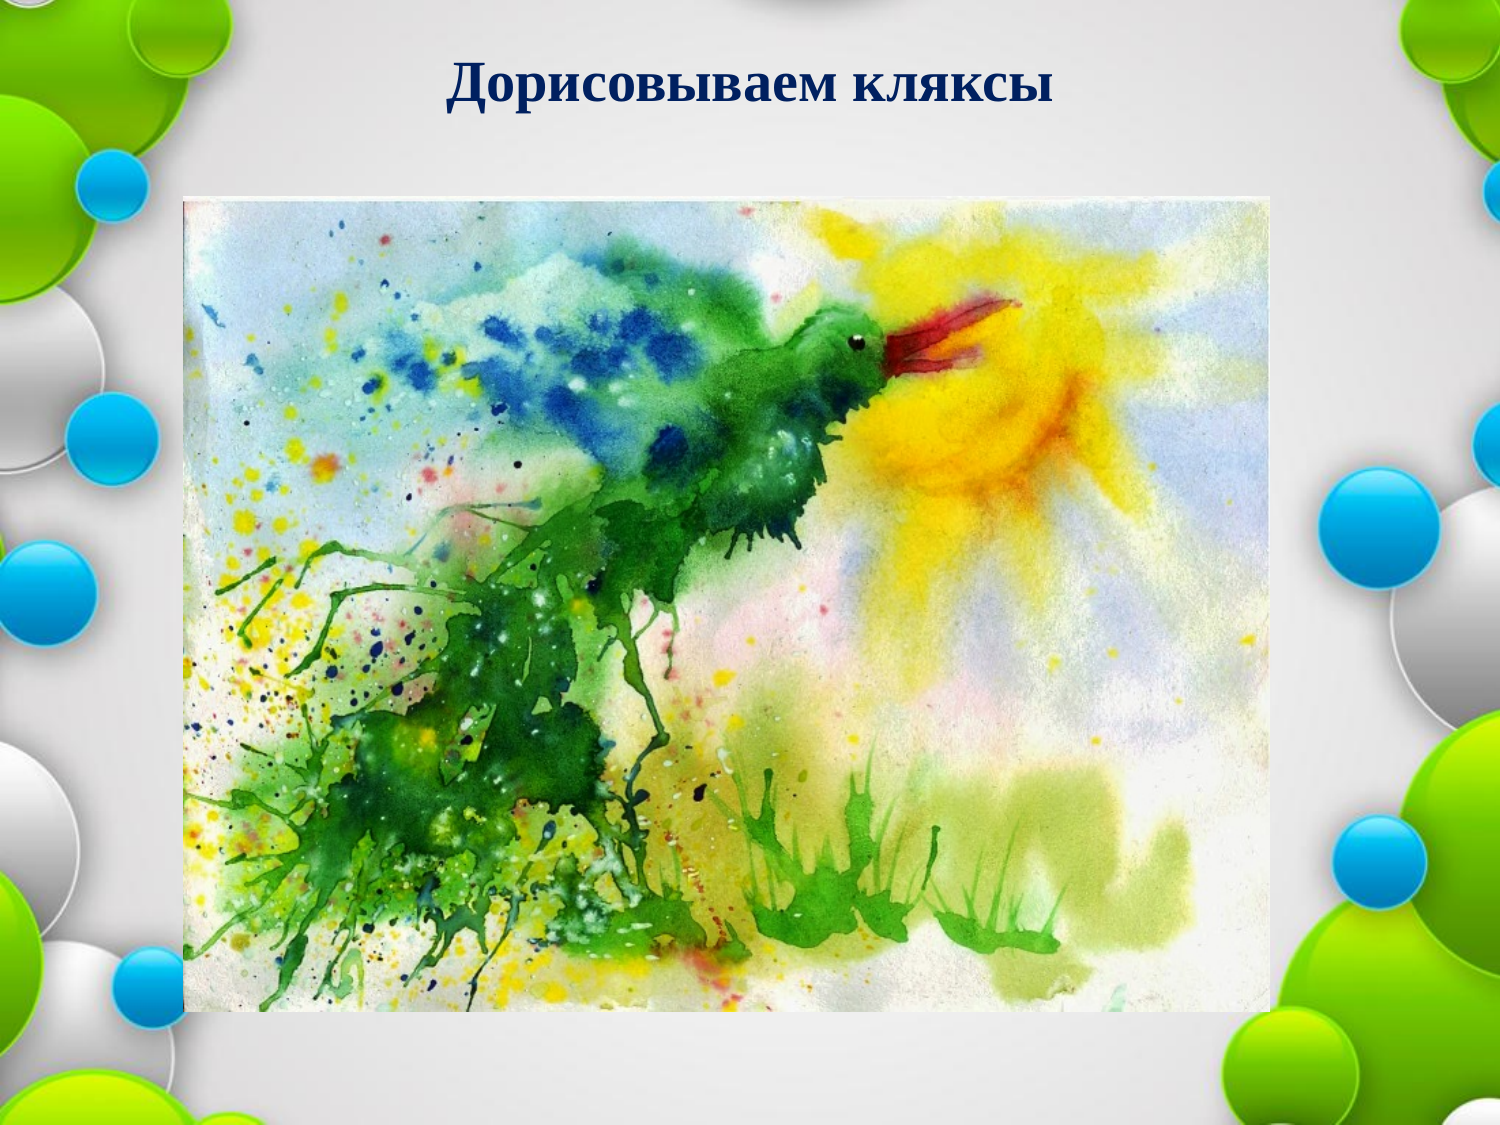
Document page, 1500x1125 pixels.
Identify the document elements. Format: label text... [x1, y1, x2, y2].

title Дорисовываем кляксы [112, 30, 1388, 126]
picture [0, 0, 1500, 1125]
